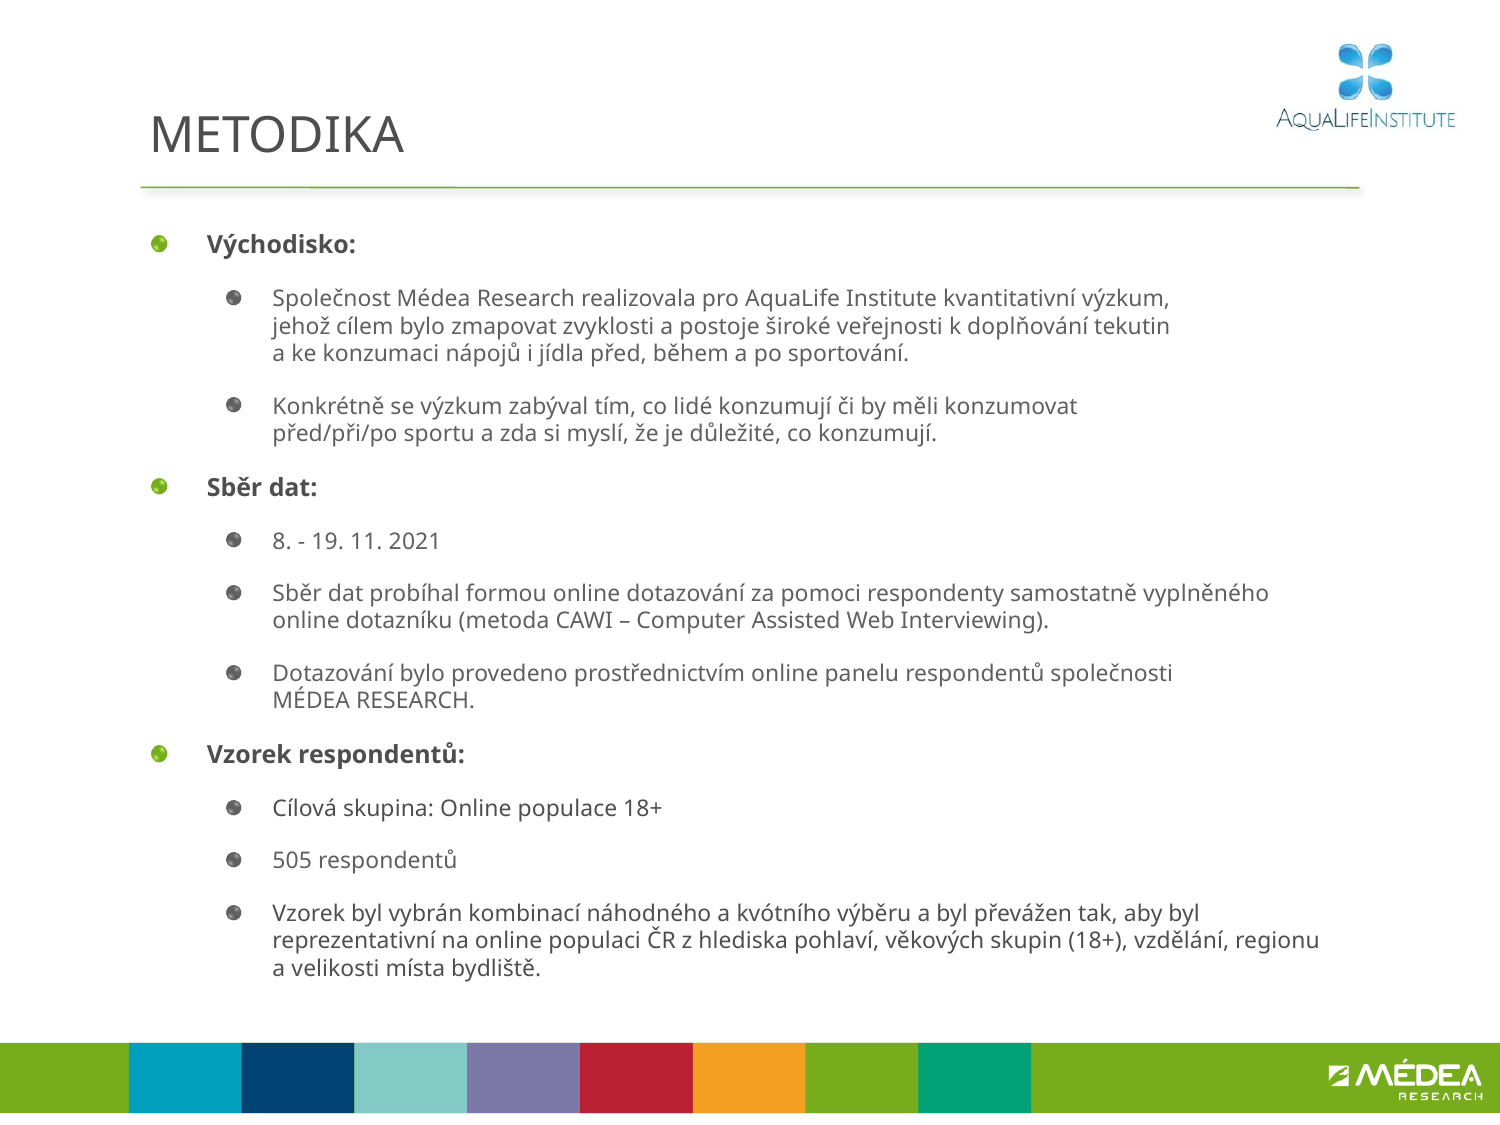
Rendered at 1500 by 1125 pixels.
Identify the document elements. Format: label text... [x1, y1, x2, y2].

picture [225, 799, 242, 816]
picture [225, 289, 242, 306]
picture [225, 396, 242, 413]
title metodika [134, 93, 1365, 171]
picture [225, 664, 242, 681]
picture [150, 744, 168, 763]
list Východisko: Společnost Médea Research realizovala pro AquaLife Institute kvantitativní výzkum, jehož cílem bylo zmapovat zvyklosti a postoje široké veřejnosti k doplňování tekutin a ke konzumaci nápojů i jídla před, během a po sportování. Konkrétně se výzkum zabýval tím, co lidé konzumují či by měli konzumovat před/při/po sportu a zda si myslí, že je důležité, co konzumují. Sběr dat: 8. - 19. 11. 2021 Sběr dat probíhal formou online dotazování za pomoci respondenty samostatně vyplněného online dotazníku (metoda CAWI – Computer Assisted Web Interviewing). Dotazování bylo provedeno prostřednictvím online panelu respondentů společnosti MÉDEA RESEARCH. Vzorek respondentů: Cílová skupina: Online populace 18+ 505 respondentů Vzorek byl vybrán kombinací náhodného a kvótního výběru a byl převážen tak, aby byl reprezentativní na online populaci ČR z hlediska pohlaví, věkových skupin (18+), vzdělání, regionu a velikosti místa bydliště. [135, 221, 1355, 988]
picture [1253, 30, 1483, 138]
picture [225, 851, 242, 868]
picture [150, 477, 168, 495]
picture [225, 531, 242, 548]
picture [150, 234, 168, 253]
picture [225, 584, 242, 601]
picture [225, 904, 242, 921]
